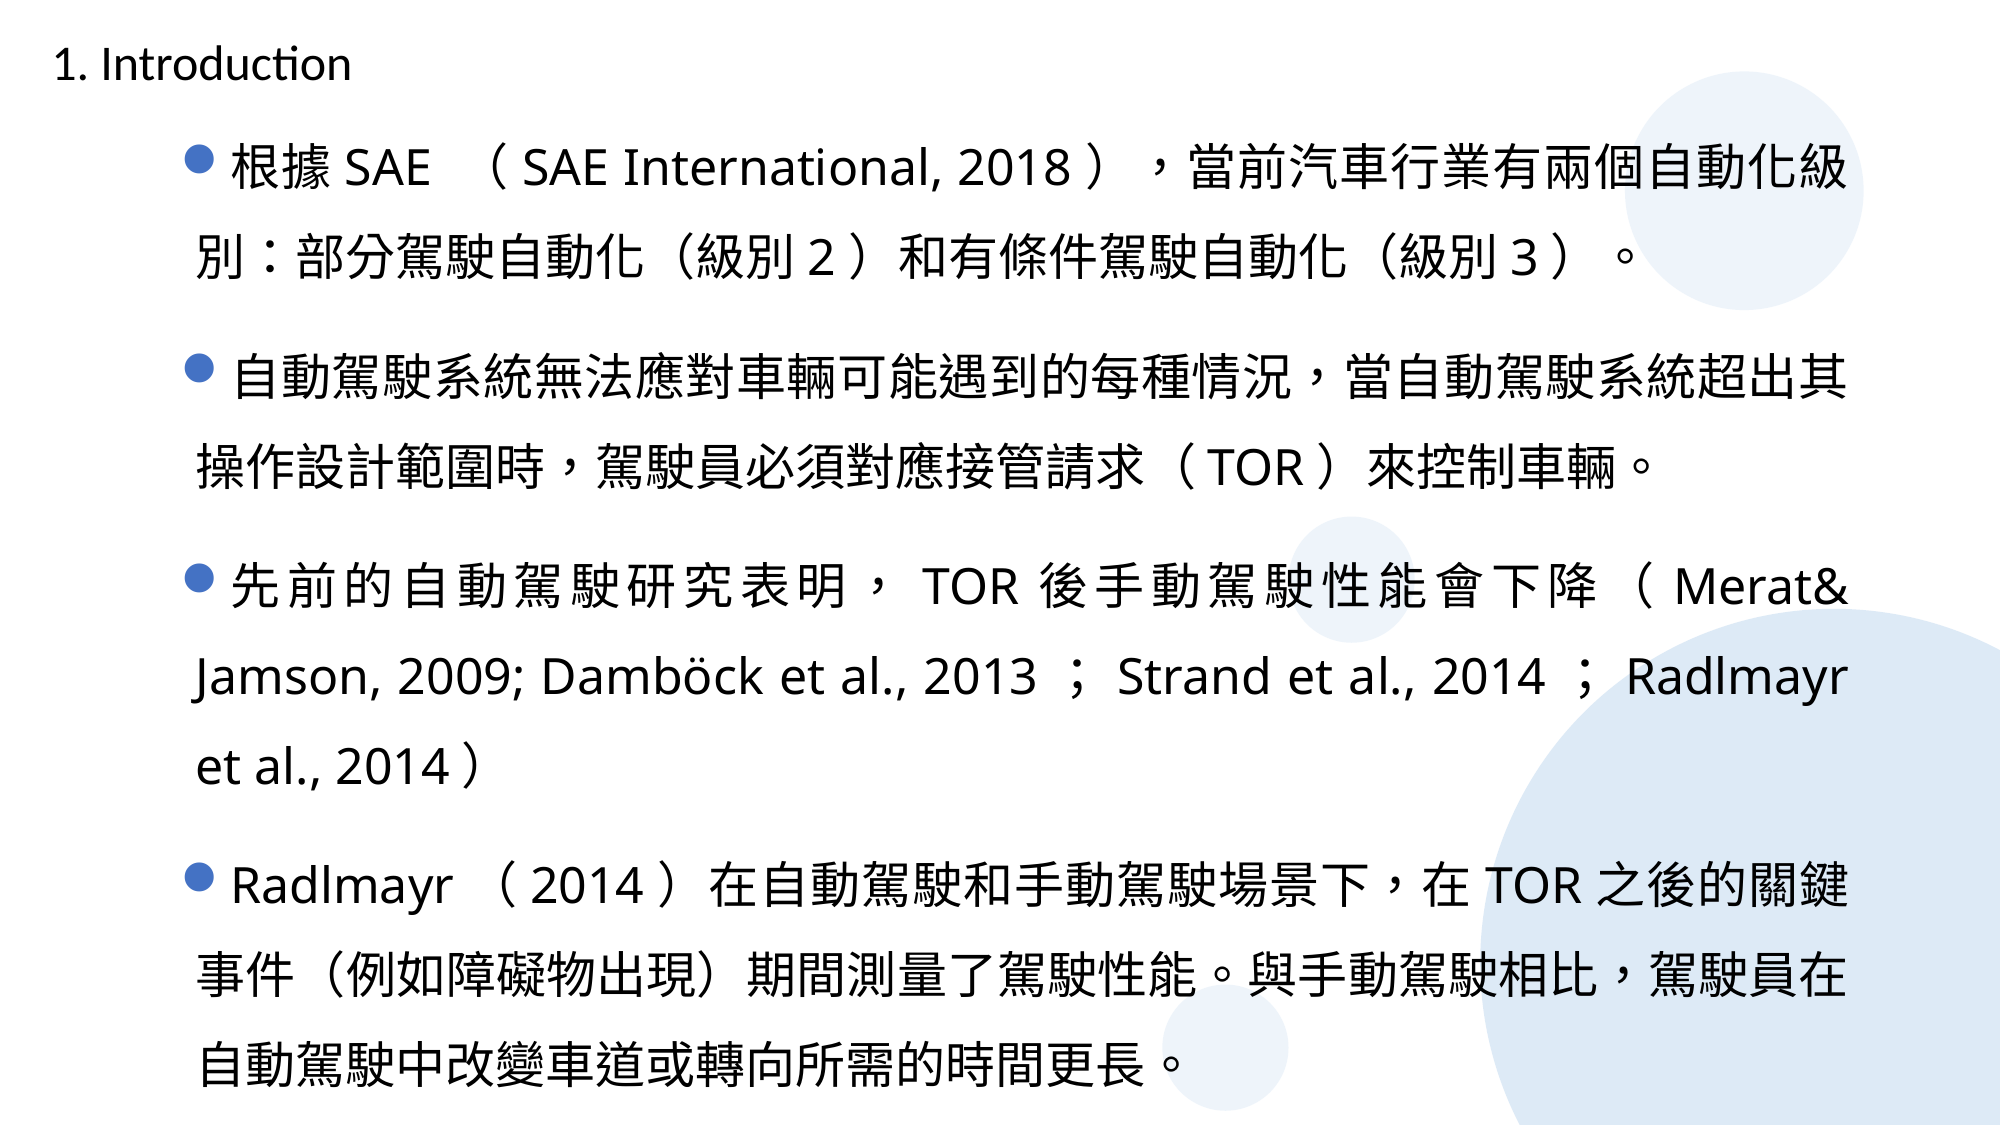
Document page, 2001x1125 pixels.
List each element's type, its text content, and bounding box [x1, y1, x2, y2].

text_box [1162, 71, 2000, 1125]
text_box 1. Introduction [36, 22, 368, 98]
text_box 根據SAE （SAE International, 2018），當前汽車行業有兩個自動化級別：部分駕駛自動化（級別2）和有條件駕駛自動化（級別3）。 自動駕駛系統無法應對車輛可能遇到的每種情況，當自動駕駛系統超出其操作設計範圍時，駕駛員必須對應接管請求（TOR）來控制車輛。 先前的自動駕駛研究表明，TOR後手動駕駛性能會下降（Merat& Jamson, 2009; Damböck et al., 2013；Strand et al., 2014；Radlmayr et al., 2014） Radlmayr（2014）在自動駕駛和手動駕駛場景下，在TOR之後的關鍵事件（例如障礙物出現）期間測量了駕駛性能。與手動駕駛相比，駕駛員在自動駕駛中改變車道或轉向所需的時間更長。 [165, 98, 1162, 997]
